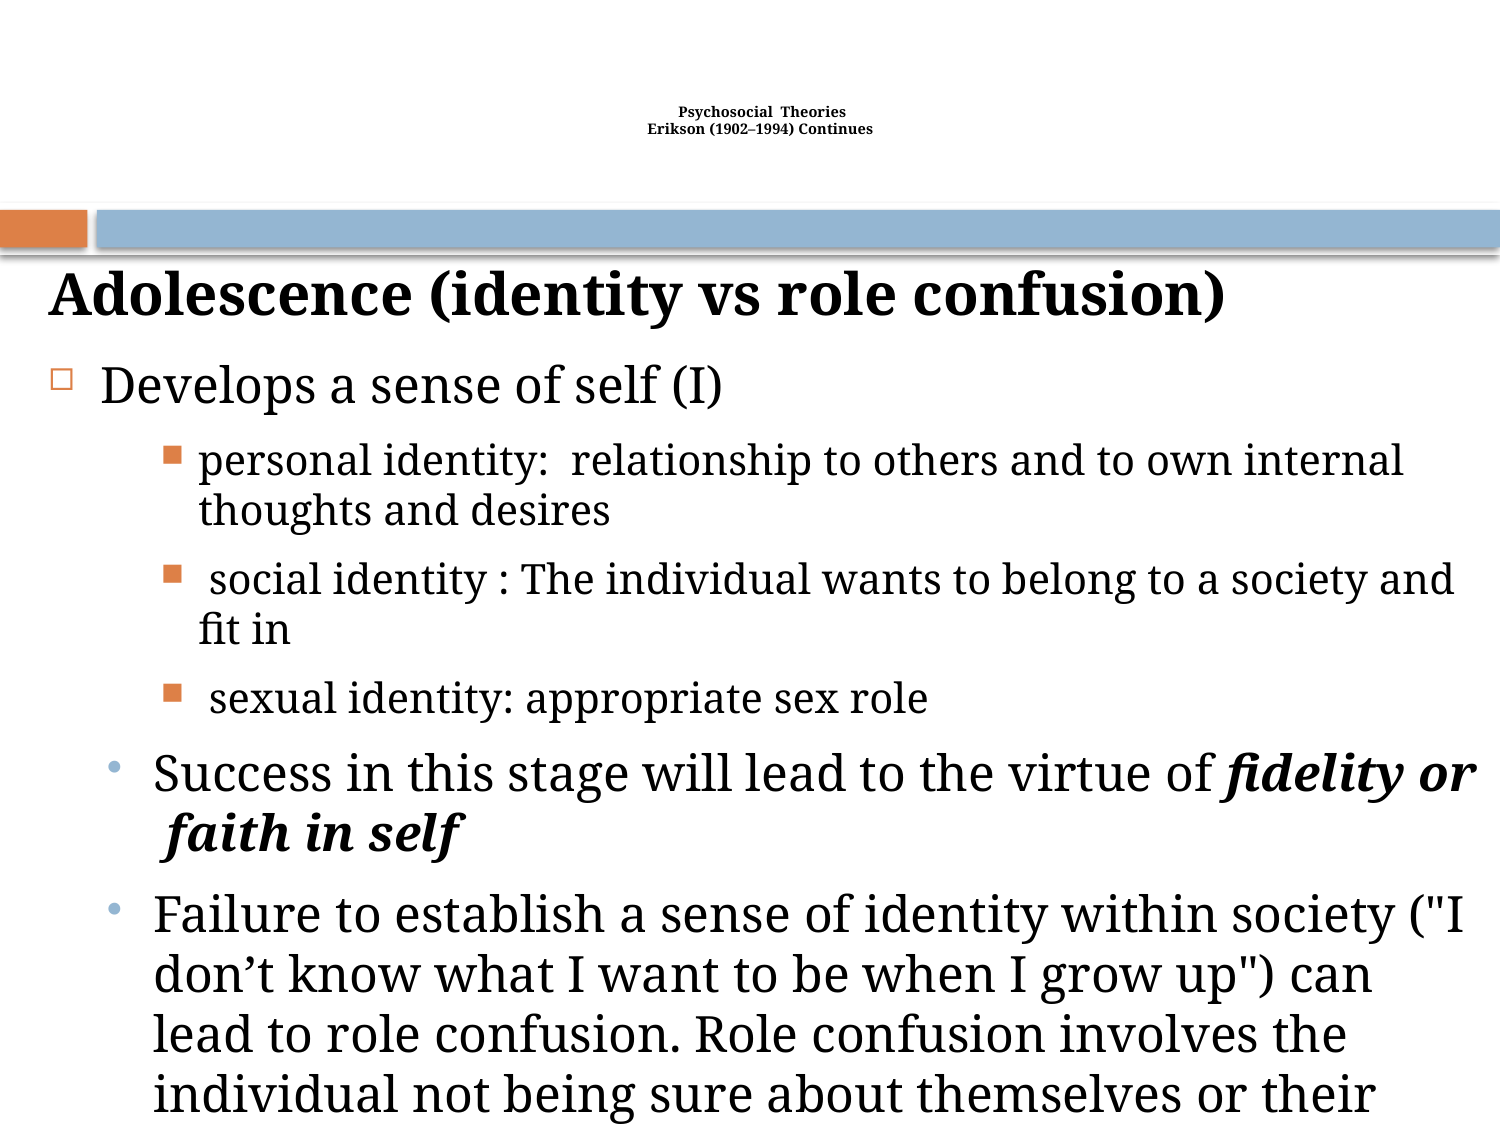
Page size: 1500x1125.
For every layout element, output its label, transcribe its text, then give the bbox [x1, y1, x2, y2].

list Adolescence (identity vs role confusion) Develops a sense of self (I) personal identity: relationship to others and to own internal thoughts and desires social identity : The individual wants to belong to a society and fit in sexual identity: appropriate sex role Success in this stage will lead to the virtue of fidelity or faith in self Failure to establish a sense of identity within society ("I don’t know what I want to be when I grow up") can lead to role confusion. Role confusion involves the individual not being sure about themselves or their place in society. [33, 249, 1497, 1051]
title Psychosocial Theories Erikson (1902–1994) Continues [49, 37, 1476, 201]
